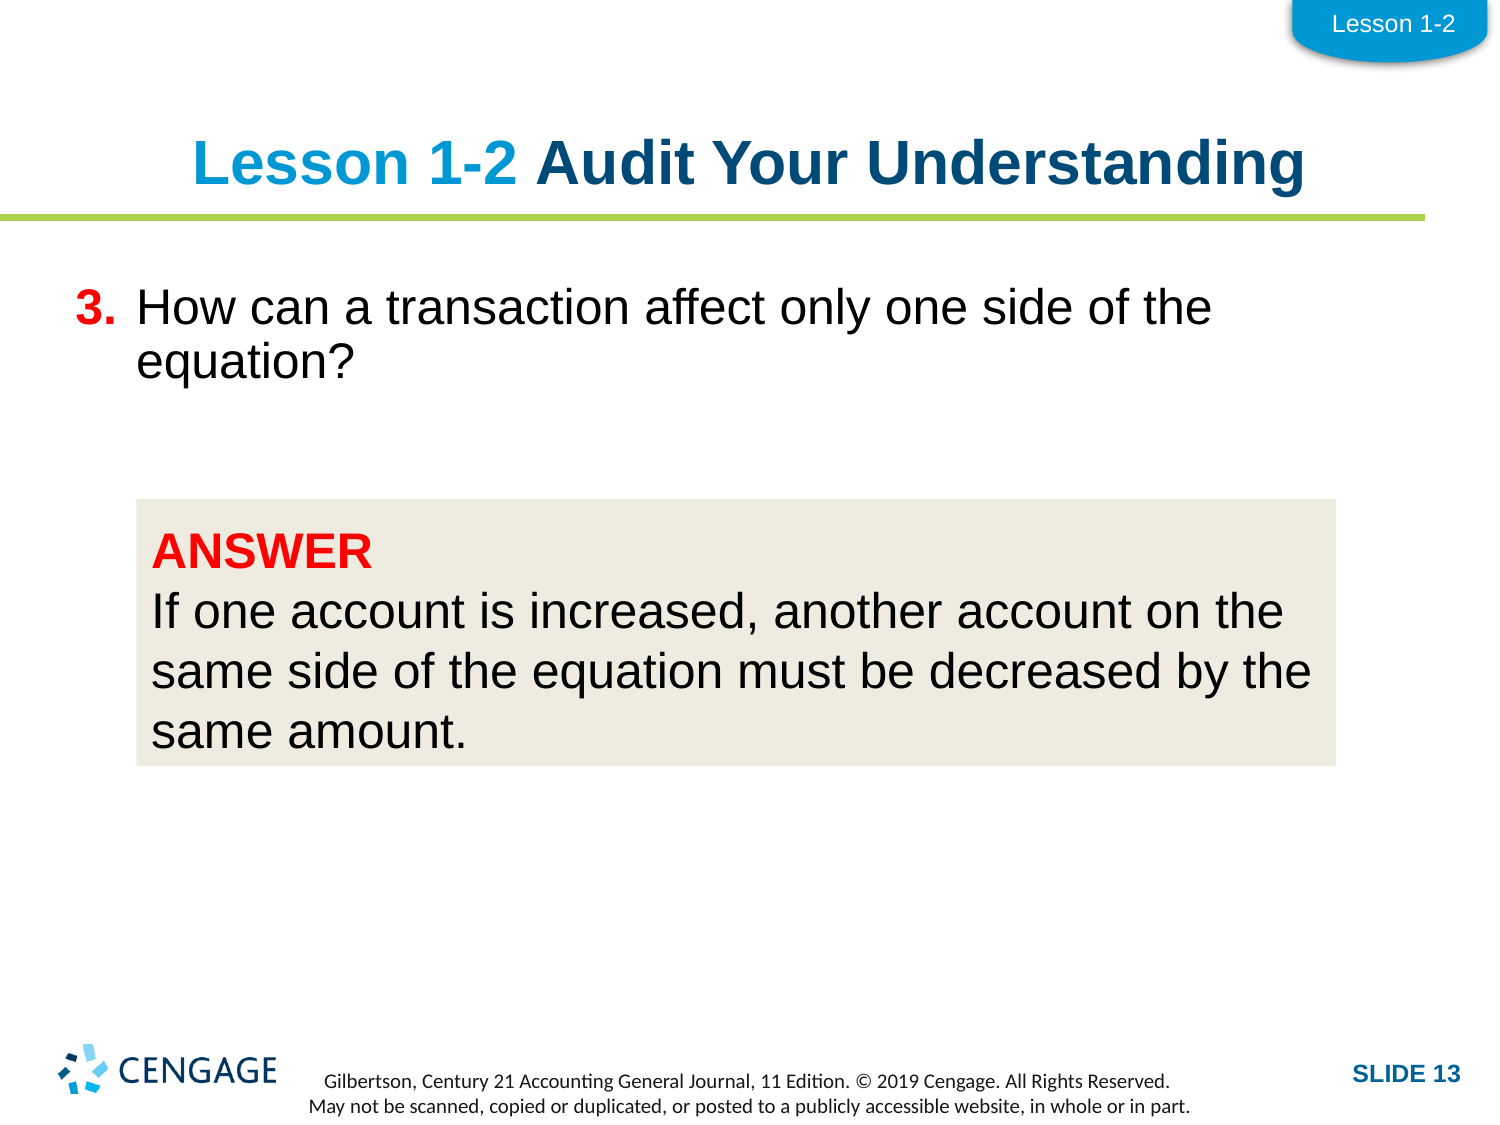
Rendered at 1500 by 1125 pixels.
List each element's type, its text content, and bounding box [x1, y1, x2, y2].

title Lesson 1-2 Audit Your Understanding [62, 130, 1438, 241]
list 3. How can a transaction affect only one side of the equation? [60, 274, 1379, 463]
text_box ANSWER If one account is increased, another account on the same side of the equation must be decreased by the same amount. [136, 499, 1337, 767]
text_box [1292, 0, 1488, 63]
picture [58, 1044, 276, 1094]
text_box SLIDE 13 [1176, 1049, 1477, 1095]
text_box Lesson 1-2 [1316, 0, 1471, 45]
